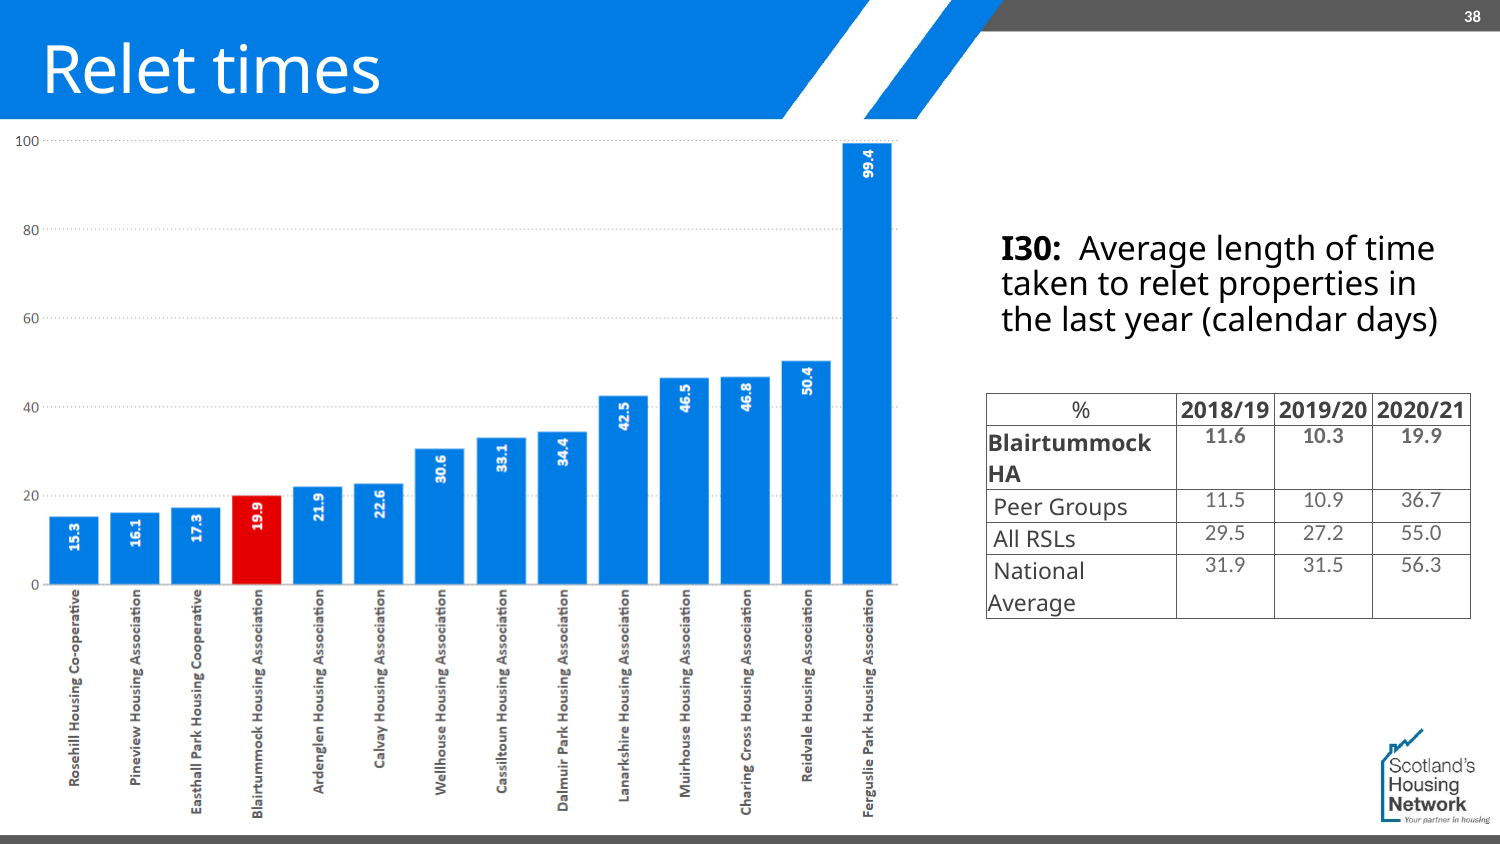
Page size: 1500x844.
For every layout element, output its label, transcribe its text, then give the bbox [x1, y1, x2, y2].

table_cell 36.7 [1373, 490, 1470, 522]
table_cell 11.6 [1177, 426, 1274, 489]
table_cell 10.9 [1275, 490, 1372, 522]
table_cell 19.9 [1373, 426, 1470, 489]
table_cell 29.5 [1177, 523, 1274, 554]
table_header 2018/19 [1177, 394, 1274, 425]
table_cell All RSLs [987, 523, 1176, 554]
table_cell Peer Groups [987, 490, 1176, 522]
picture [0, 0, 1500, 844]
table_cell 55.0 [1373, 523, 1470, 554]
table_cell 31.5 [1275, 555, 1372, 618]
list I30: Average length of time taken to relet properties in the last year (calendar days) [986, 161, 1471, 368]
table_cell National Average [987, 555, 1176, 618]
table_cell 27.2 [1275, 523, 1372, 554]
slide_number 38 [1334, 0, 1497, 33]
table_cell 31.9 [1177, 555, 1274, 618]
table_cell Blairtummock HA [987, 426, 1176, 489]
title Relet times [26, 10, 826, 115]
table_header 2020/21 [1373, 394, 1470, 425]
table_header 2019/20 [1275, 394, 1372, 425]
table_cell 56.3 [1373, 555, 1470, 618]
table_cell 10.3 [1275, 426, 1372, 489]
table_header % [987, 394, 1176, 425]
table_cell 11.5 [1177, 490, 1274, 522]
